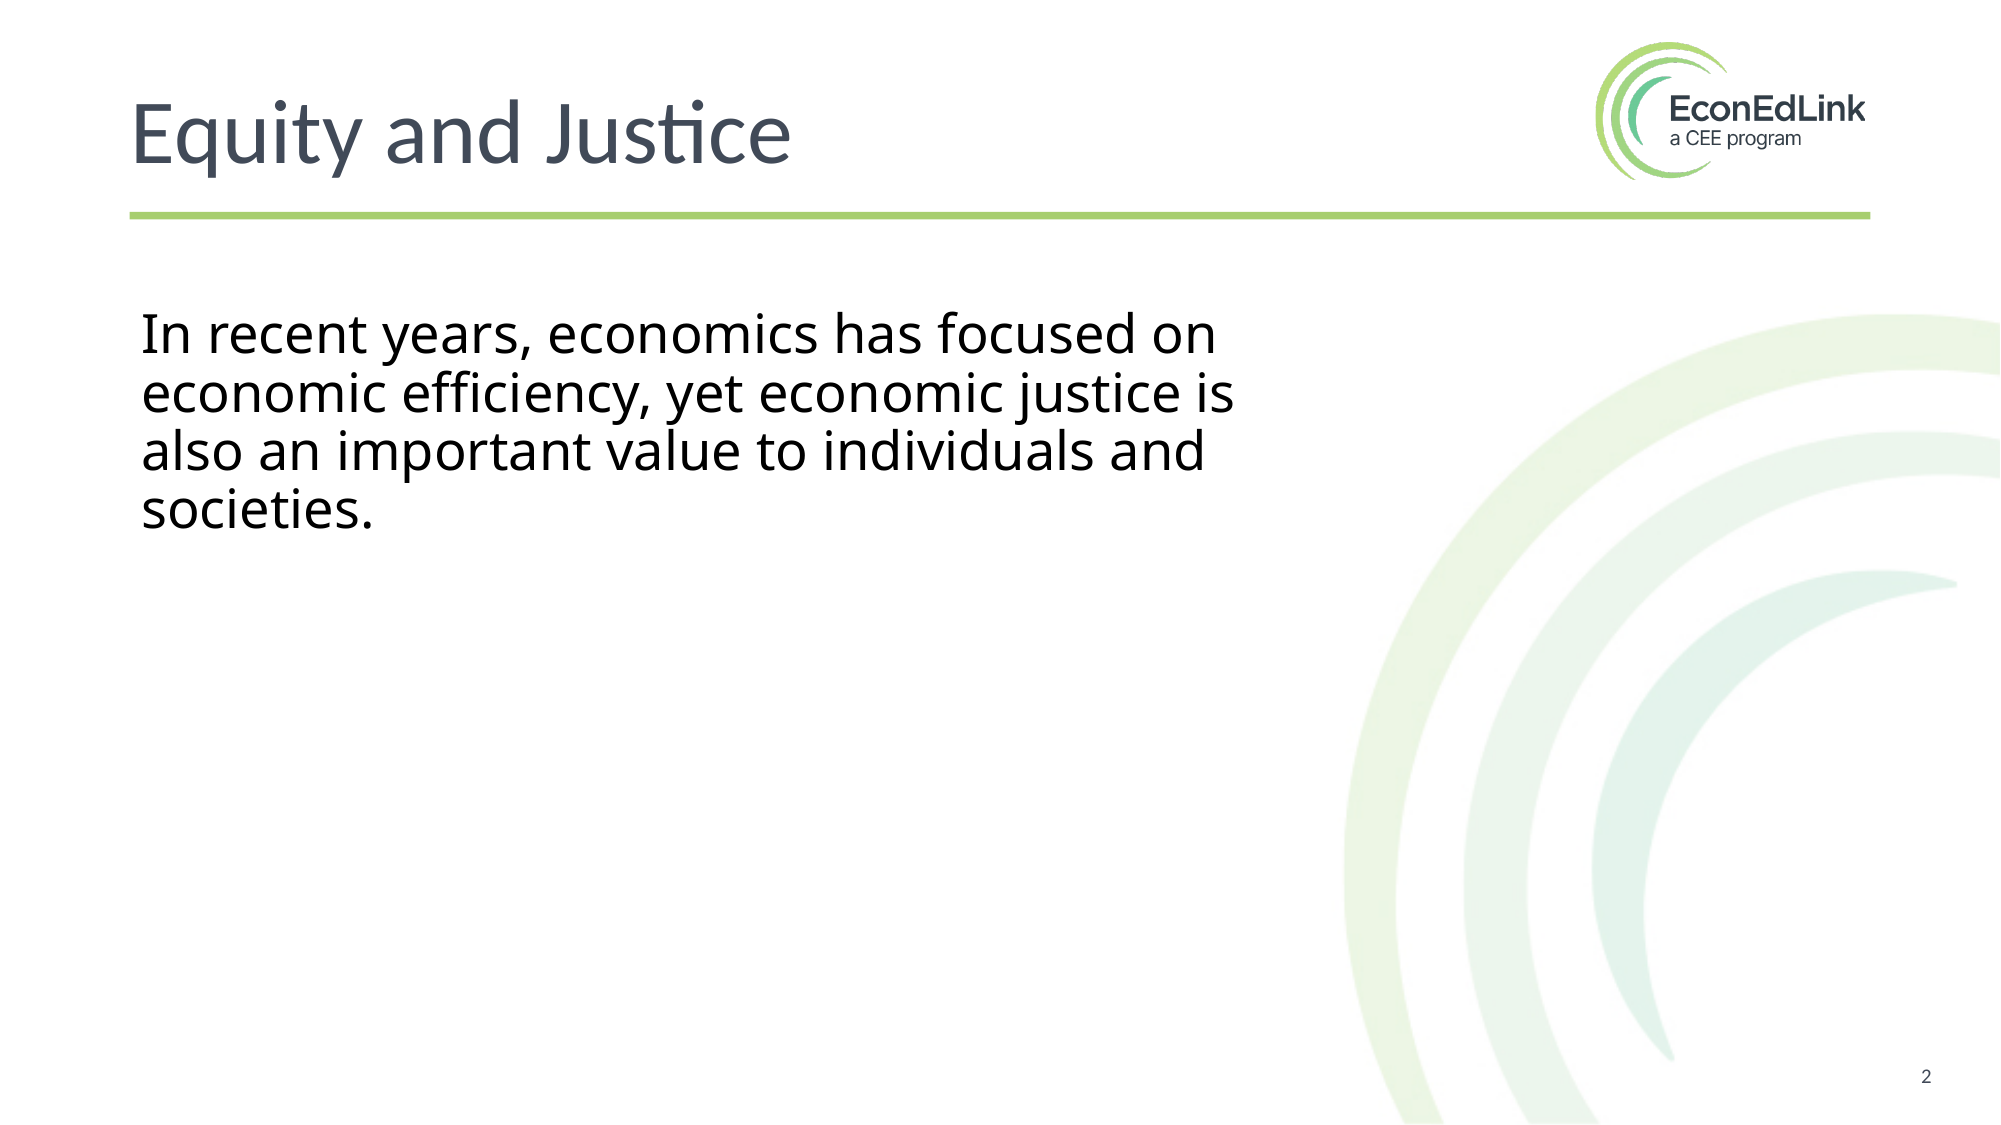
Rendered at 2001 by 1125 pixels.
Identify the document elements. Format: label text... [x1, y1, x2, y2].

text_box In recent years, economics has focused on economic efficiency, yet economic justice is also an important value to individuals and societies. [126, 299, 1332, 1014]
slide_number 2 [1411, 1045, 1947, 1106]
picture [1281, 288, 2000, 1125]
text_box Equity and Justice [115, 77, 1852, 278]
